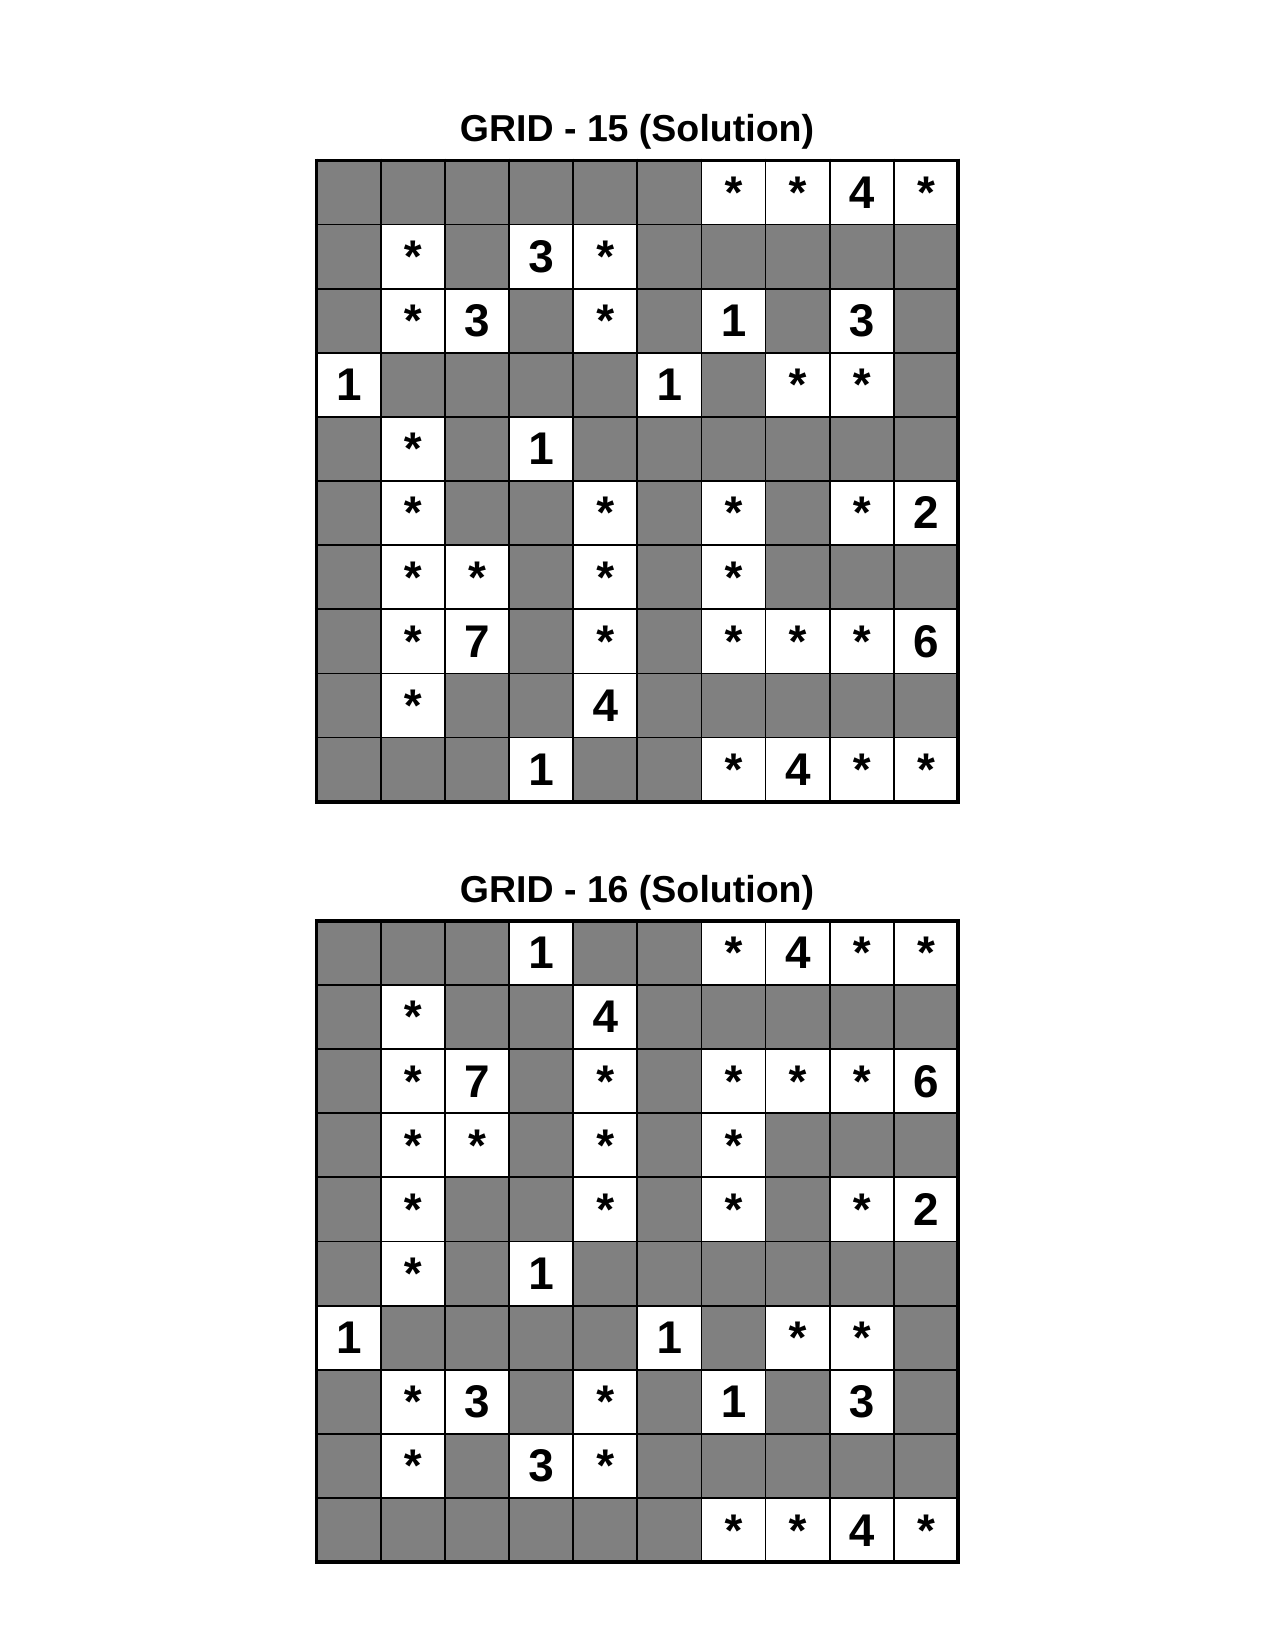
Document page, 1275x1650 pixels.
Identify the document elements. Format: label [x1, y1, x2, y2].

table_cell [766, 418, 829, 480]
table_cell [574, 986, 636, 1048]
table_cell [446, 546, 508, 608]
table_cell [638, 1371, 701, 1433]
table_cell [318, 482, 380, 544]
table_cell [766, 546, 829, 608]
table_cell [895, 290, 956, 352]
table_cell [574, 354, 636, 416]
table_cell [895, 1435, 956, 1497]
table_cell [446, 1242, 508, 1305]
table_cell [702, 738, 765, 800]
table_cell [702, 1307, 765, 1369]
table_cell [831, 1307, 893, 1369]
table_cell [510, 225, 572, 288]
table_cell [510, 986, 572, 1048]
table_header [510, 923, 572, 984]
table_cell [318, 1050, 380, 1112]
table_cell [702, 1242, 765, 1305]
table_cell [831, 1242, 893, 1305]
table_cell [831, 986, 893, 1048]
table_cell [766, 738, 829, 800]
table_cell [638, 986, 701, 1048]
table_cell [638, 610, 701, 673]
table_cell [510, 1178, 572, 1241]
table_cell [574, 610, 636, 673]
table_cell [831, 1371, 893, 1433]
table_cell [831, 482, 893, 544]
table_cell [831, 1435, 893, 1497]
table_cell [574, 674, 636, 737]
table_cell [831, 1178, 893, 1241]
table_cell [702, 1499, 765, 1560]
table_cell [382, 1371, 444, 1433]
table_cell [638, 1050, 701, 1112]
table_cell [574, 546, 636, 608]
table_cell [638, 1307, 701, 1369]
table_cell [318, 354, 380, 416]
table_cell [446, 1307, 508, 1369]
table_cell [382, 546, 444, 608]
table_header [766, 923, 829, 984]
table_cell [831, 674, 893, 737]
table_cell [318, 1435, 380, 1497]
table_cell [702, 1435, 765, 1497]
table_cell [574, 1114, 636, 1176]
table_cell [831, 610, 893, 673]
table_cell [510, 1371, 572, 1433]
table_cell [831, 738, 893, 800]
table_cell [702, 290, 765, 352]
table_cell [446, 1499, 508, 1560]
table_header [702, 162, 765, 224]
table_cell [895, 1307, 956, 1369]
table_cell [766, 1307, 829, 1369]
table_cell [382, 1114, 444, 1176]
table_header [638, 923, 701, 984]
table_cell [574, 1242, 636, 1305]
table_cell [382, 1178, 444, 1241]
table_header [446, 162, 508, 224]
table_cell [702, 1114, 765, 1176]
table_header [510, 162, 572, 224]
table_cell [702, 986, 765, 1048]
table_cell [318, 1114, 380, 1176]
table_cell [638, 290, 701, 352]
table_header [382, 162, 444, 224]
table_header [831, 923, 893, 984]
table_cell [382, 610, 444, 673]
table_cell [895, 1499, 956, 1560]
table_cell [702, 354, 765, 416]
table_cell [895, 1050, 956, 1112]
table_cell [895, 674, 956, 737]
table_cell [382, 1499, 444, 1560]
table_cell [318, 674, 380, 737]
table_cell [895, 738, 956, 800]
table_cell [702, 674, 765, 737]
table_cell [766, 1371, 829, 1433]
table_cell [382, 418, 444, 480]
table_cell [638, 418, 701, 480]
table_cell [895, 1371, 956, 1433]
table_cell [574, 1178, 636, 1241]
table_cell [382, 1242, 444, 1305]
table_cell [510, 290, 572, 352]
table_cell [318, 738, 380, 800]
table_header [638, 162, 701, 224]
table_cell [446, 225, 508, 288]
table_cell [766, 1499, 829, 1560]
table_cell [766, 1050, 829, 1112]
table_cell [510, 546, 572, 608]
table_cell [446, 482, 508, 544]
table_cell [510, 738, 572, 800]
table_cell [446, 1435, 508, 1497]
table_cell [895, 1178, 956, 1241]
table_cell [382, 225, 444, 288]
table_header [318, 162, 380, 224]
table_cell [766, 290, 829, 352]
table_cell [382, 290, 444, 352]
table_cell [318, 1499, 380, 1560]
table_cell [638, 738, 701, 800]
table_header [831, 162, 893, 224]
text_box [316, 104, 959, 150]
table_cell [638, 482, 701, 544]
table_cell [446, 290, 508, 352]
table_cell [446, 1371, 508, 1433]
table_cell [574, 1050, 636, 1112]
table_cell [318, 225, 380, 288]
table_cell [318, 546, 380, 608]
table_cell [895, 482, 956, 544]
table_header [574, 923, 636, 984]
table_cell [382, 1050, 444, 1112]
table_cell [318, 418, 380, 480]
table_cell [446, 418, 508, 480]
table_cell [510, 1114, 572, 1176]
table_cell [831, 418, 893, 480]
table_cell [895, 546, 956, 608]
table_cell [831, 1114, 893, 1176]
table_cell [766, 1114, 829, 1176]
table_cell [510, 1050, 572, 1112]
table_cell [382, 354, 444, 416]
table_cell [638, 1435, 701, 1497]
table_header [702, 923, 765, 984]
table_cell [766, 674, 829, 737]
table_cell [446, 986, 508, 1048]
table_cell [638, 546, 701, 608]
table_cell [766, 1178, 829, 1241]
table_cell [382, 1435, 444, 1497]
table_header [446, 923, 508, 984]
table_cell [574, 1371, 636, 1433]
table_cell [318, 610, 380, 673]
table_cell [702, 482, 765, 544]
table_cell [895, 1114, 956, 1176]
table_cell [318, 1371, 380, 1433]
table_cell [702, 1371, 765, 1433]
table_cell [831, 1050, 893, 1112]
table_cell [895, 1242, 956, 1305]
table_cell [318, 1178, 380, 1241]
table_cell [510, 354, 572, 416]
table_cell [510, 1307, 572, 1369]
table_cell [574, 225, 636, 288]
table_cell [574, 290, 636, 352]
table_cell [446, 738, 508, 800]
table_cell [574, 1435, 636, 1497]
table_cell [318, 290, 380, 352]
table_cell [702, 546, 765, 608]
table_cell [766, 986, 829, 1048]
table_cell [895, 418, 956, 480]
table_cell [766, 1242, 829, 1305]
table_header [895, 923, 956, 984]
table_cell [510, 1242, 572, 1305]
table_cell [702, 1178, 765, 1241]
table_cell [638, 1242, 701, 1305]
table_cell [446, 674, 508, 737]
table_cell [638, 1114, 701, 1176]
table_cell [831, 290, 893, 352]
table_cell [702, 610, 765, 673]
table_cell [574, 738, 636, 800]
table_cell [318, 1307, 380, 1369]
table_cell [382, 1307, 444, 1369]
table_cell [895, 354, 956, 416]
table_cell [382, 674, 444, 737]
table_cell [895, 986, 956, 1048]
table_cell [766, 225, 829, 288]
table_cell [510, 418, 572, 480]
table_cell [766, 610, 829, 673]
table_header [318, 923, 380, 984]
table_cell [446, 1050, 508, 1112]
table_cell [831, 354, 893, 416]
table_cell [895, 610, 956, 673]
table_cell [510, 674, 572, 737]
table_cell [446, 610, 508, 673]
table_cell [766, 1435, 829, 1497]
table_cell [766, 354, 829, 416]
table_cell [318, 1242, 380, 1305]
table_cell [446, 354, 508, 416]
table_cell [831, 546, 893, 608]
table_cell [574, 482, 636, 544]
table_cell [638, 1499, 701, 1560]
table_header [895, 162, 956, 224]
table_cell [574, 418, 636, 480]
table_cell [510, 1499, 572, 1560]
table_cell [638, 225, 701, 288]
table_cell [766, 482, 829, 544]
table_cell [510, 482, 572, 544]
table_cell [318, 986, 380, 1048]
table_cell [382, 986, 444, 1048]
table_header [574, 162, 636, 224]
table_cell [702, 1050, 765, 1112]
table_cell [382, 482, 444, 544]
table_cell [510, 1435, 572, 1497]
table_cell [382, 738, 444, 800]
text_box [316, 864, 959, 910]
table_cell [831, 1499, 893, 1560]
table_cell [510, 610, 572, 673]
table_cell [895, 225, 956, 288]
table_cell [446, 1114, 508, 1176]
table_cell [574, 1307, 636, 1369]
table_cell [831, 225, 893, 288]
table_header [766, 162, 829, 224]
table_cell [446, 1178, 508, 1241]
table_cell [638, 354, 701, 416]
table_cell [702, 418, 765, 480]
table_cell [574, 1499, 636, 1560]
table_cell [702, 225, 765, 288]
table_cell [638, 1178, 701, 1241]
table_header [382, 923, 444, 984]
table_cell [638, 674, 701, 737]
